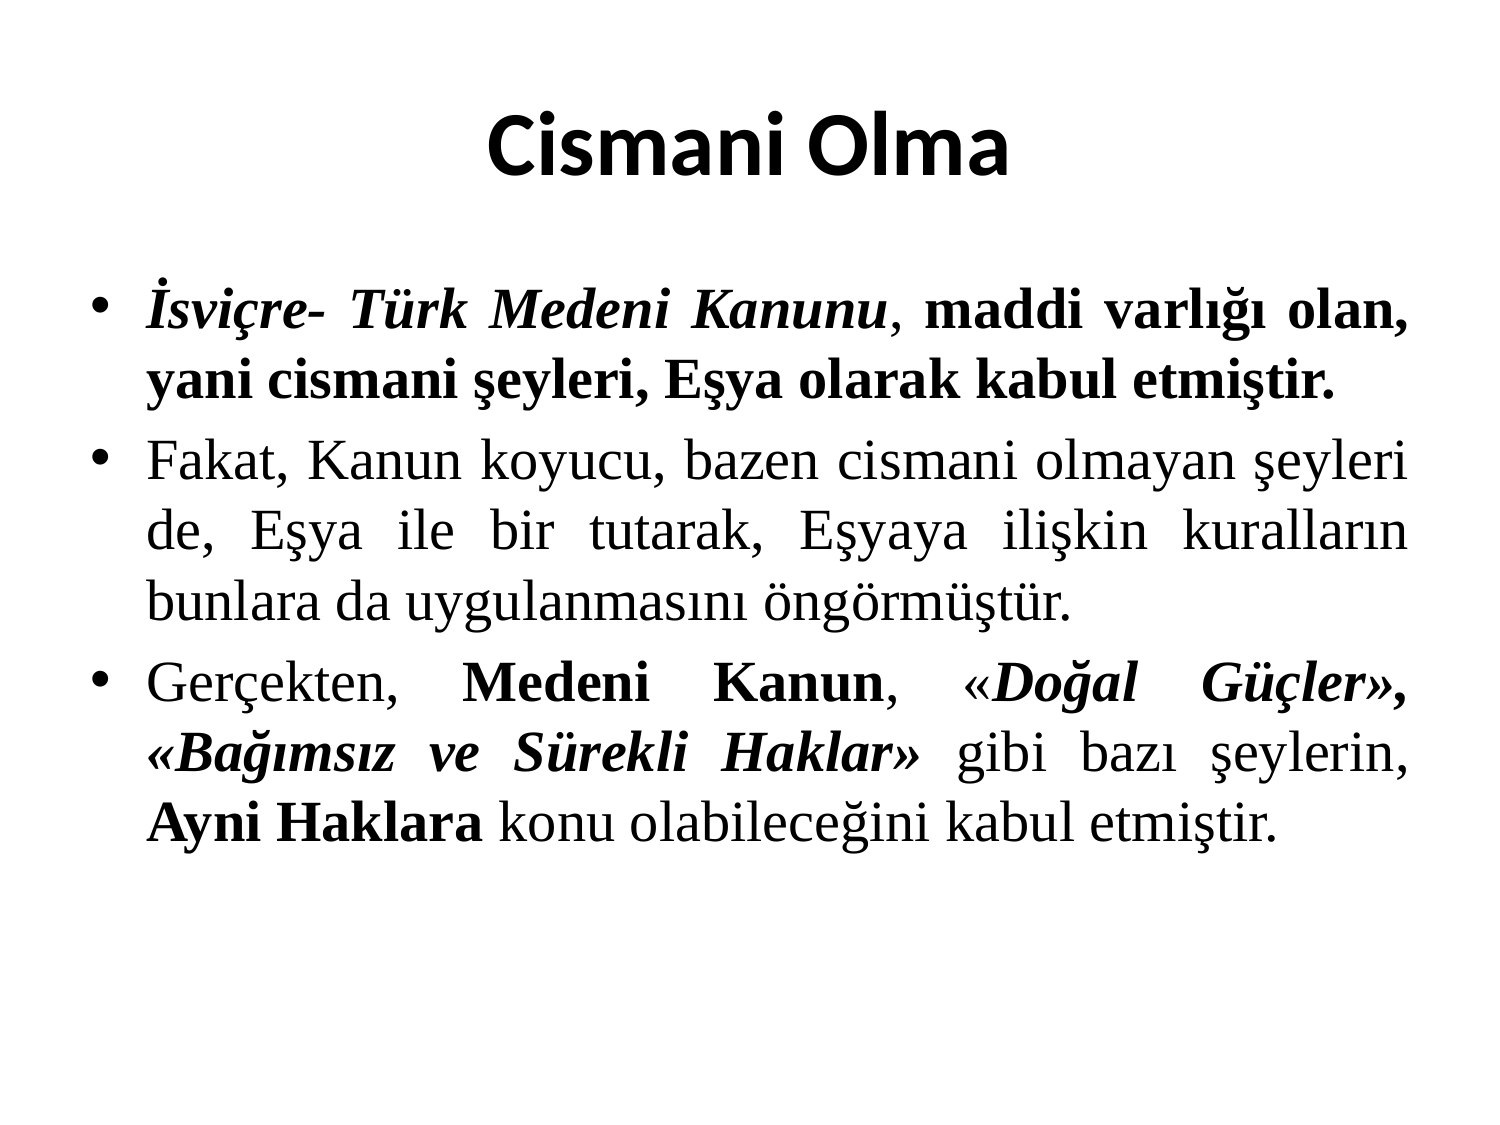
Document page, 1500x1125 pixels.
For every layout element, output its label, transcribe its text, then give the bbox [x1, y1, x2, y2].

title Cismani Olma [75, 45, 1425, 233]
list İsviçre- Türk Medeni Kanunu, maddi varlığı olan, yani cismani şeyleri, Eşya olarak kabul etmiştir. Fakat, Kanun koyucu, bazen cismani olmayan şeyleri de, Eşya ile bir tutarak, Eşyaya ilişkin kuralların bunlara da uygulanmasını öngörmüştür. Gerçekten, Medeni Kanun, «Doğal Güçler», «Bağımsız ve Sürekli Haklar» gibi bazı şeylerin, Ayni Haklara konu olabileceğini kabul etmiştir. [75, 262, 1425, 1005]
